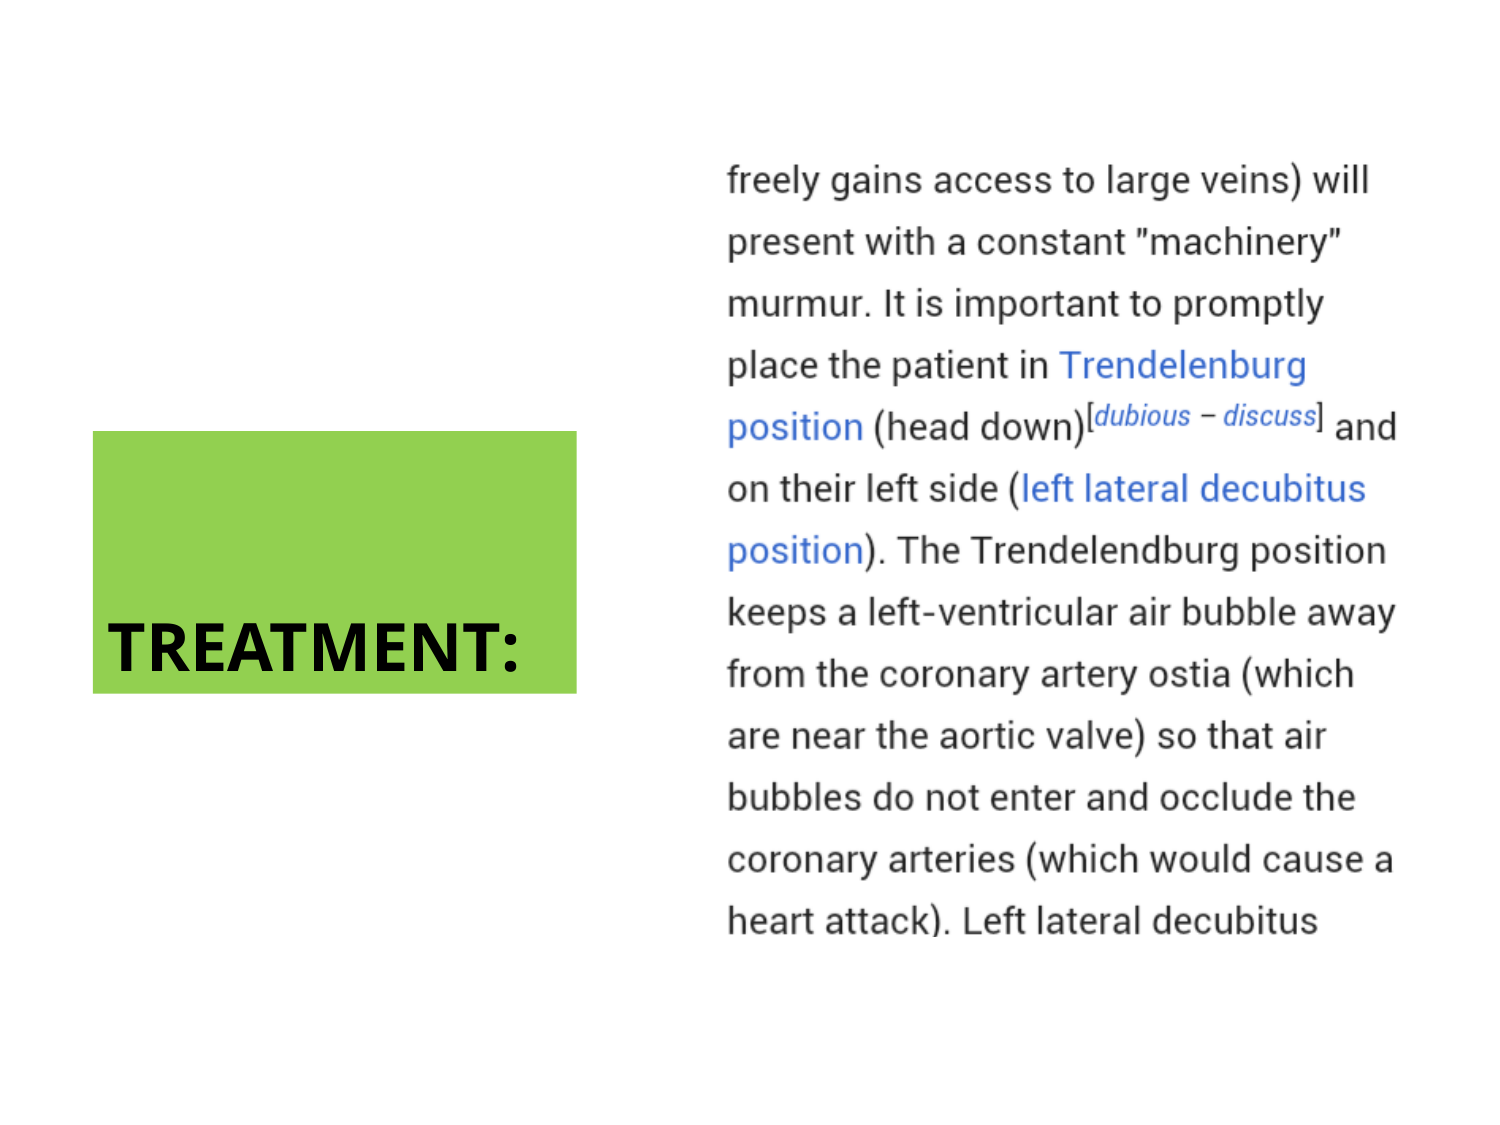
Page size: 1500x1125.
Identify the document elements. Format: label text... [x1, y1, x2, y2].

title TREATMENT: [92, 431, 577, 694]
picture [689, 137, 1449, 937]
